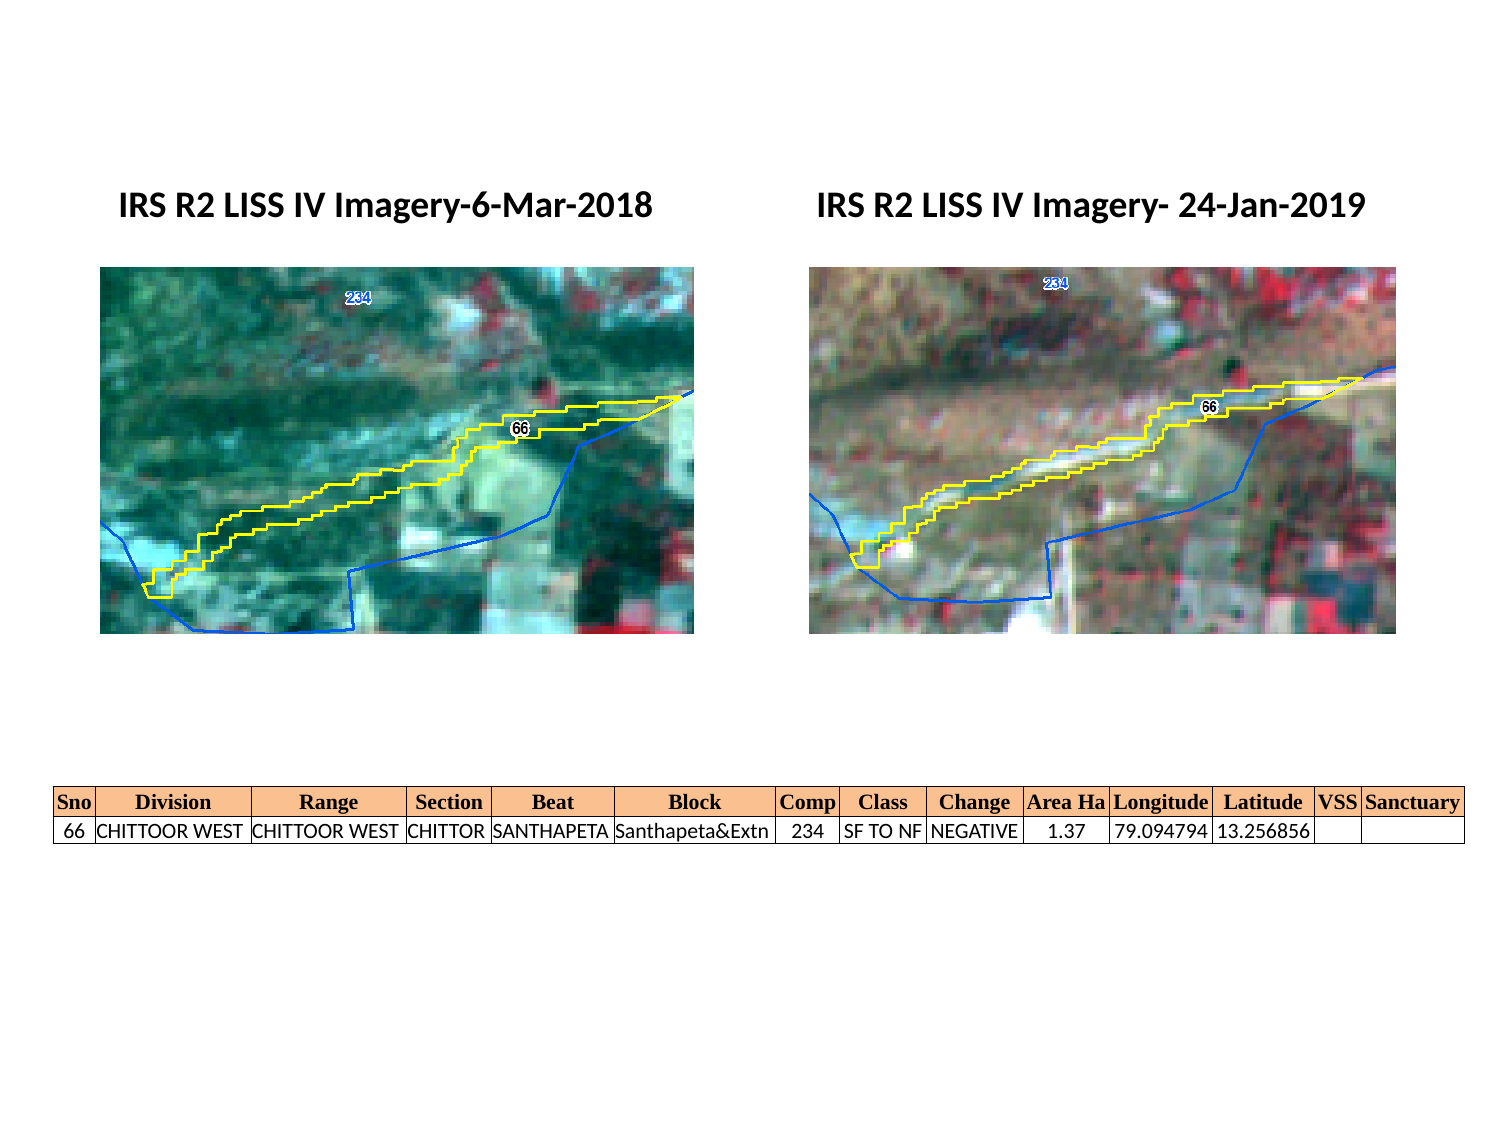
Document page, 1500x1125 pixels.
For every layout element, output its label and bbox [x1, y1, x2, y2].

table_cell [96, 817, 251, 843]
table_cell [1110, 817, 1212, 843]
table_header [840, 787, 926, 816]
table_cell [1213, 817, 1314, 843]
table_header [252, 787, 406, 816]
table_header [1110, 787, 1212, 816]
table_cell [927, 817, 1023, 843]
table_cell [407, 817, 491, 843]
table_header [1024, 787, 1109, 816]
table_cell [840, 817, 926, 843]
table_cell [1362, 817, 1464, 843]
table_header [1362, 787, 1464, 816]
table_header [927, 787, 1023, 816]
table_cell [252, 817, 406, 843]
table_cell [54, 817, 95, 843]
picture [100, 266, 694, 634]
table_header [1213, 787, 1314, 816]
table_header [54, 787, 95, 816]
table_cell [1024, 817, 1109, 843]
text_box [103, 172, 669, 233]
table_cell [492, 817, 614, 843]
picture [808, 266, 1396, 634]
table_cell [615, 817, 775, 843]
table_header [407, 787, 491, 816]
table_header [492, 787, 614, 816]
table_cell [776, 817, 839, 843]
table_cell [1315, 817, 1361, 843]
text_box [801, 172, 1382, 233]
table_header [96, 787, 251, 816]
table_header [1315, 787, 1361, 816]
table_header [615, 787, 775, 816]
table_header [776, 787, 839, 816]
